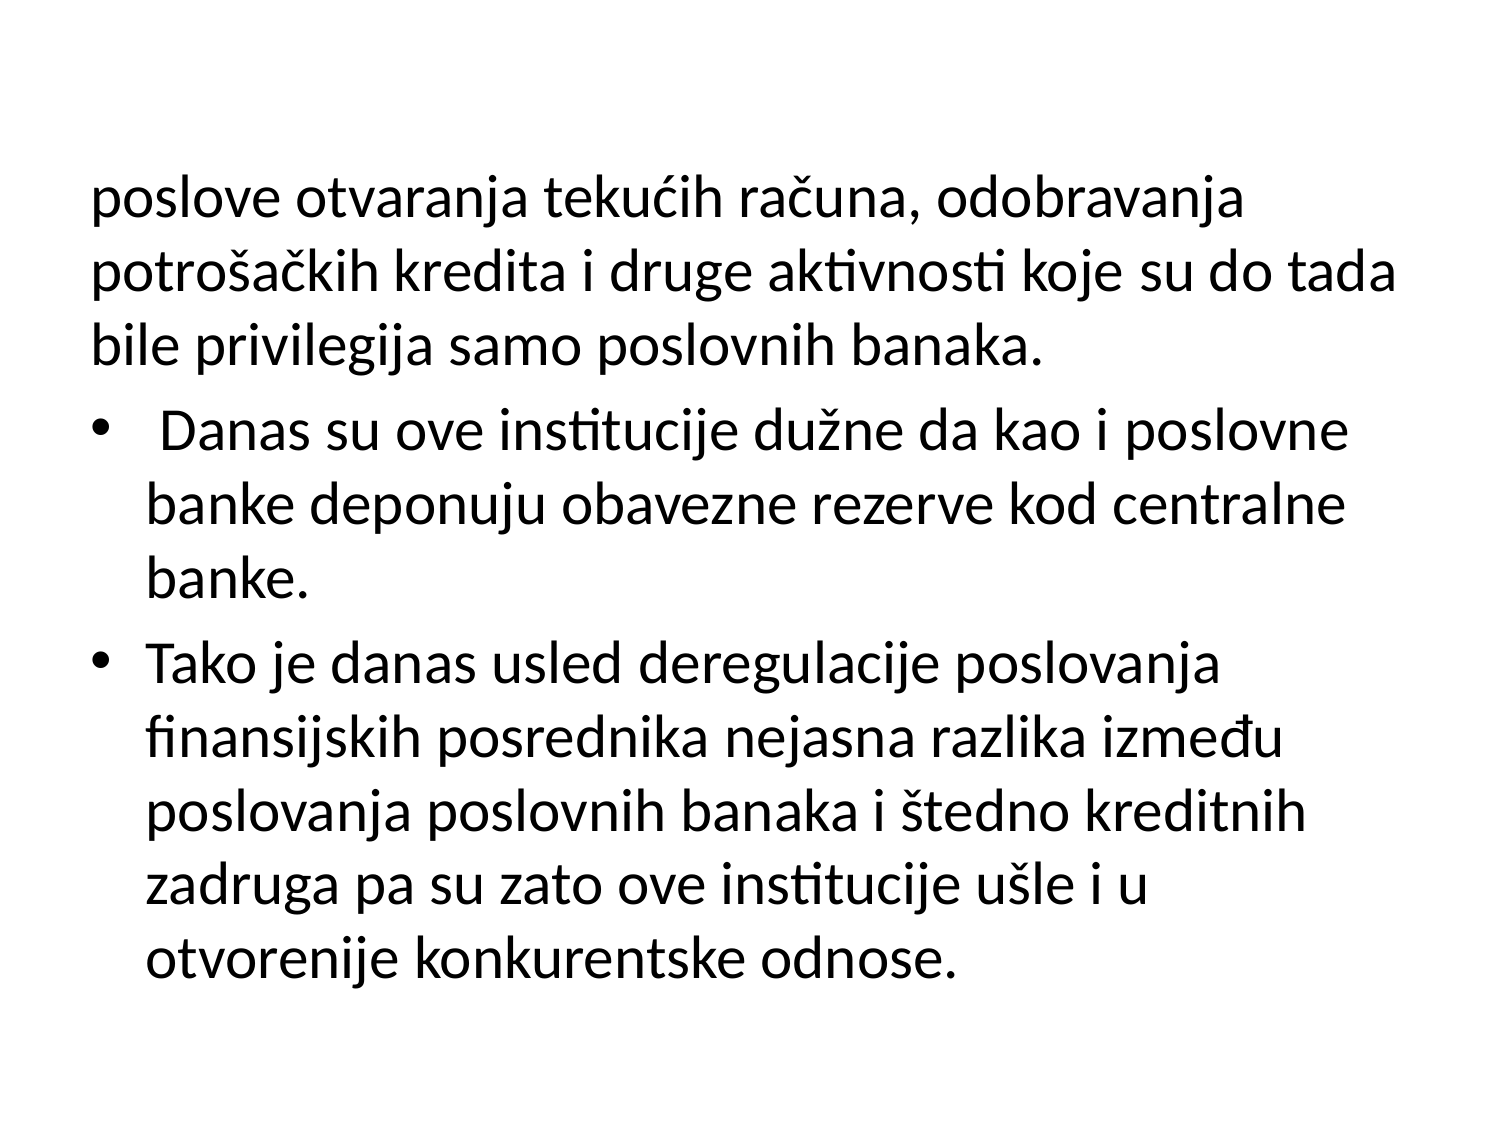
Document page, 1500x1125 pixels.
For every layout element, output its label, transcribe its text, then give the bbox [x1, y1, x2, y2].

list poslove otvaranja tekućih računa, odobravanja potrošačkih kredita i druge aktivnosti koje su do tada bile privilegija samo poslovnih banaka. Danas su ove institucije dužne da kao i poslovne banke deponuju obavezne rezerve kod centralne banke. Tako je danas usled deregulacije poslovanja finansijskih posrednika nejasna razlika između poslovanja poslovnih banaka i štedno kreditnih zadruga pa su zato ove institucije ušle i u otvorenije konkurentske odnose. [75, 149, 1425, 1005]
